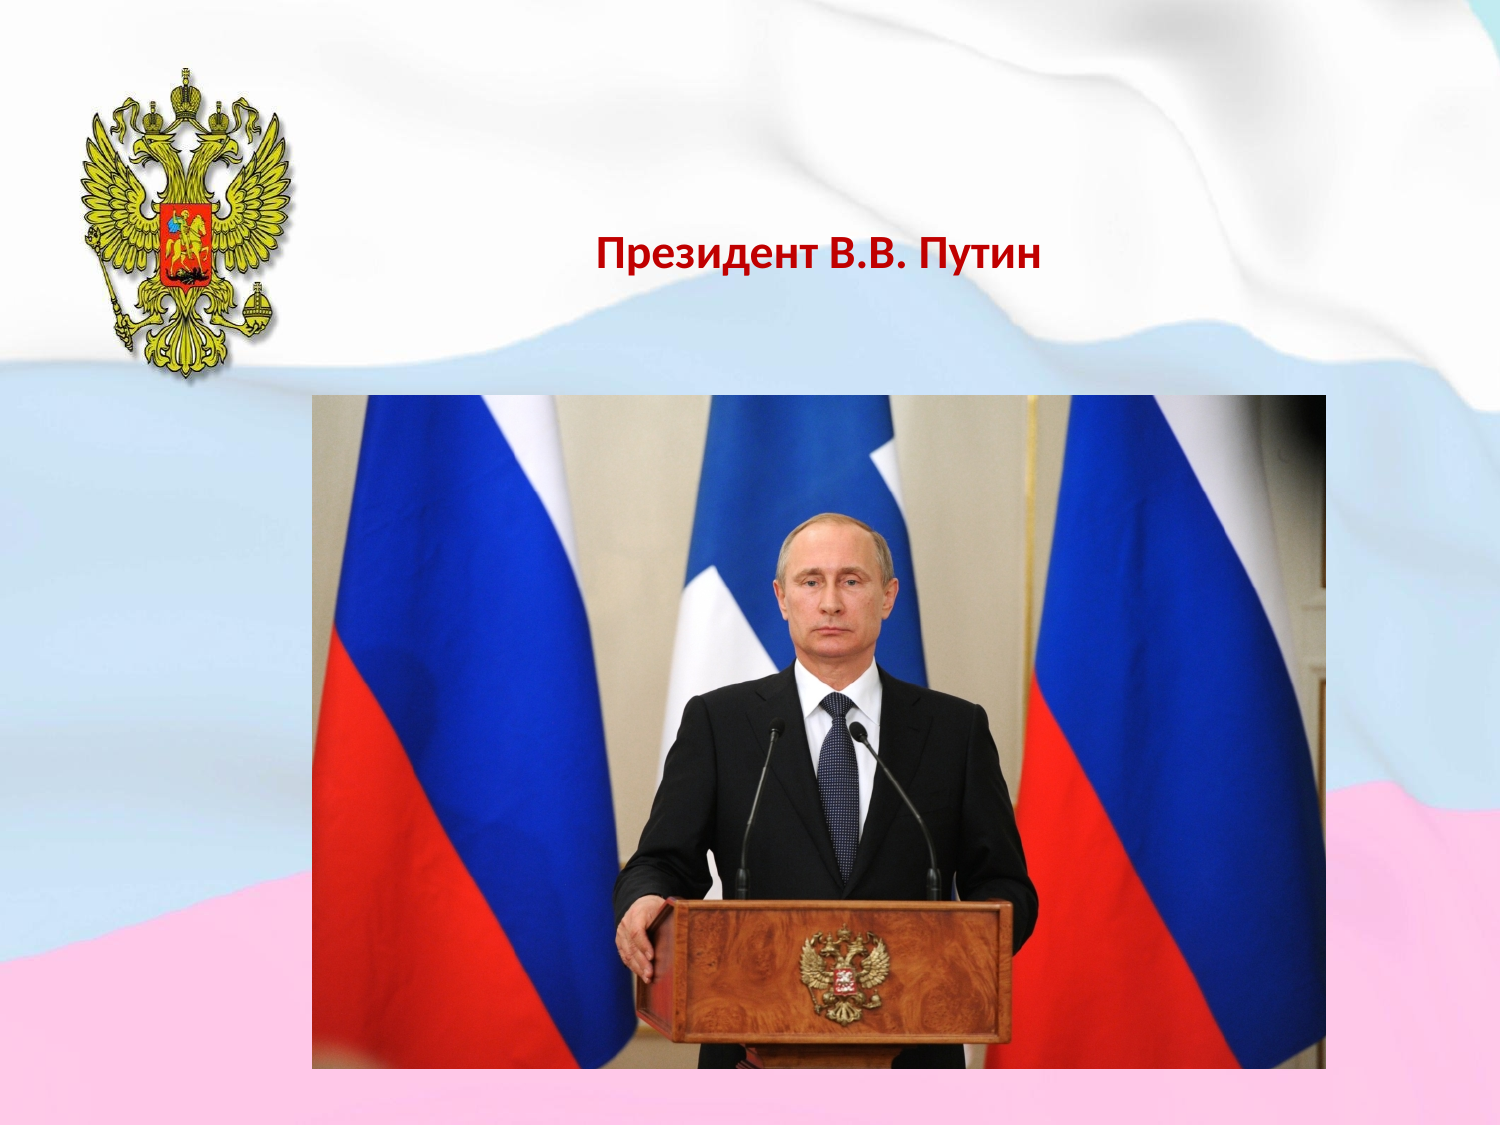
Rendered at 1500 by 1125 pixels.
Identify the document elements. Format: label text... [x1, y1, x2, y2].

picture [0, 0, 1500, 1125]
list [312, 394, 1326, 1069]
title Президент В.В. Путин [547, 196, 1091, 304]
